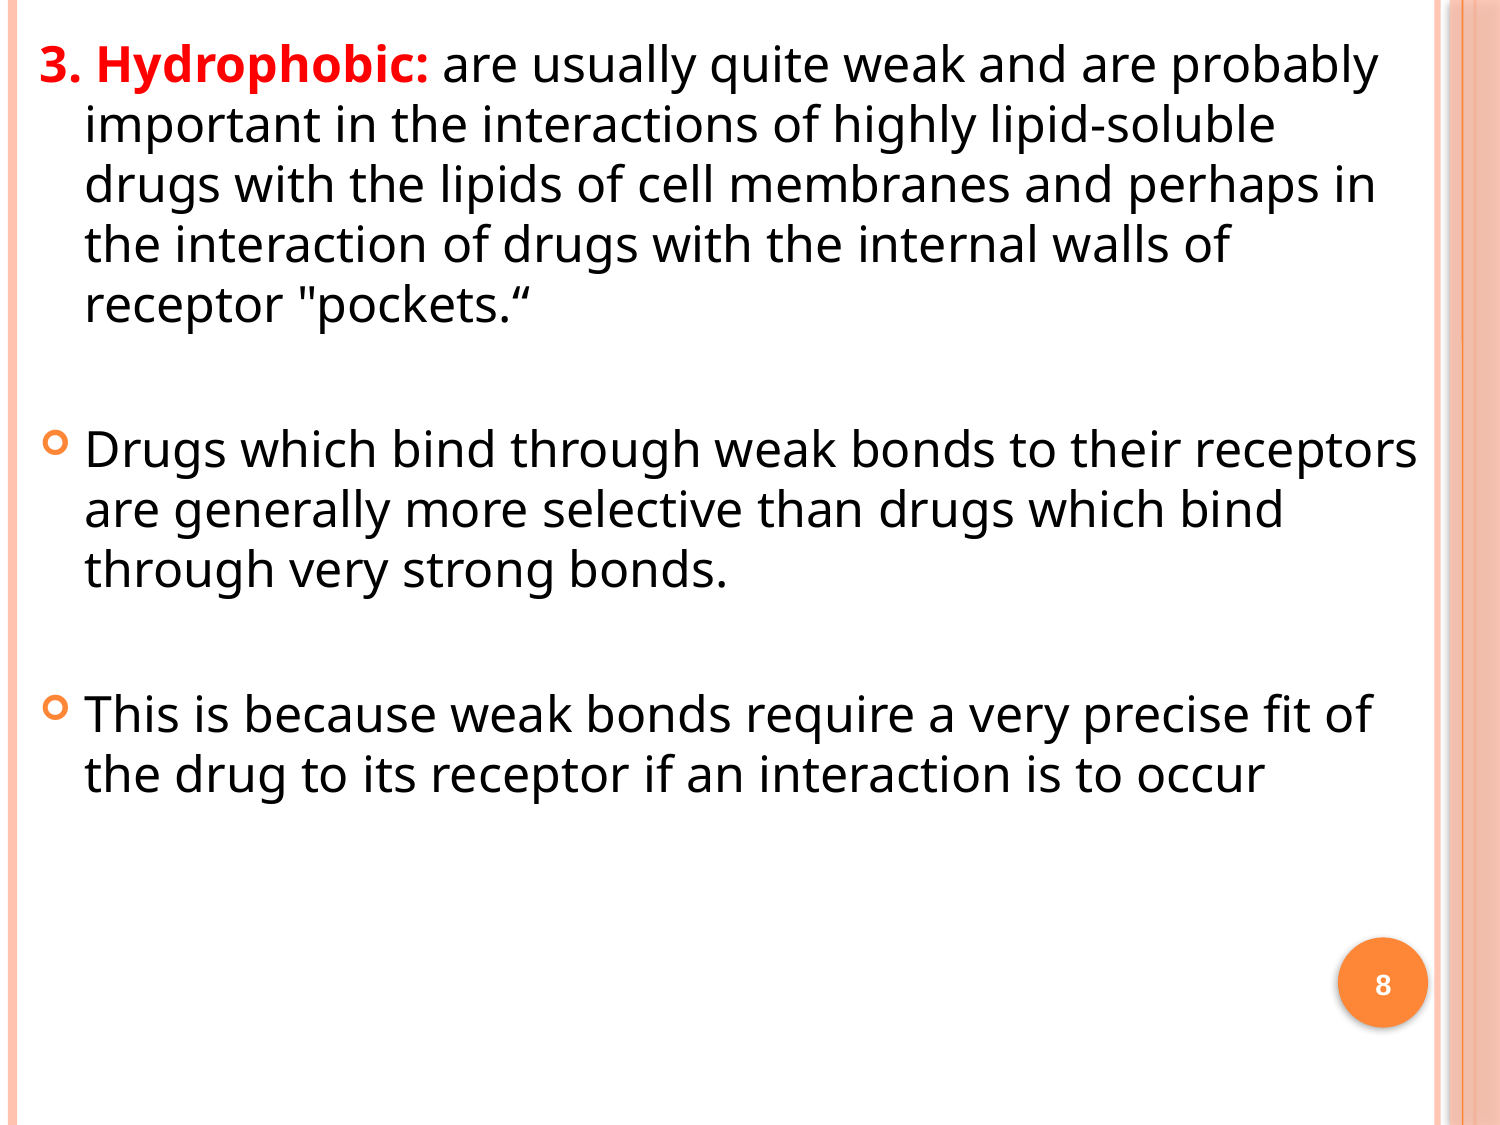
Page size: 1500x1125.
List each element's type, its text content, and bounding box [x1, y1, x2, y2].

slide_number 8 [1333, 940, 1434, 1026]
list 3. Hydrophobic: are usually quite weak and are probably important in the interactions of highly lipid-soluble drugs with the lipids of cell membranes and perhaps in the interaction of drugs with the internal walls of receptor "pockets.“ Drugs which bind through weak bonds to their receptors are generally more selective than drugs which bind through very strong bonds. This is because weak bonds require a very precise fit of the drug to its receptor if an interaction is to occur [24, 24, 1438, 988]
